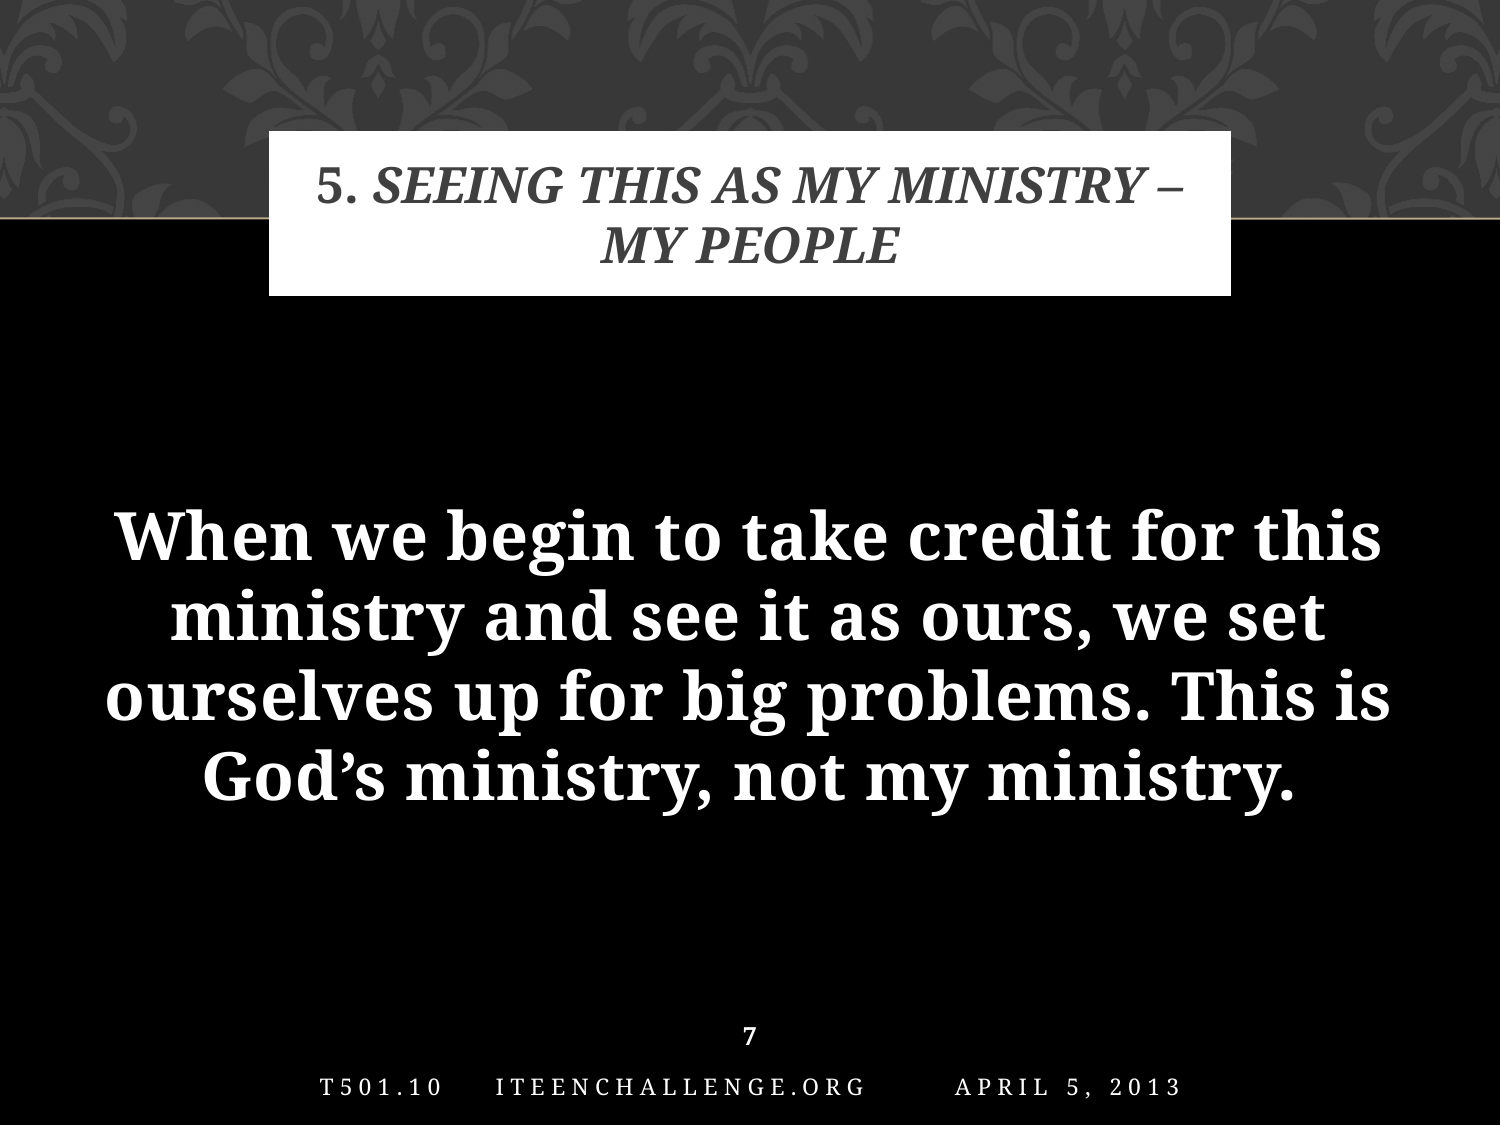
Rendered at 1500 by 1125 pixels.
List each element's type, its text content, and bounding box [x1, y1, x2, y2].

footer T501.10 iTeenChallenge.org April 5, 2013 [237, 1064, 1263, 1112]
list When we begin to take credit for this ministry and see it as ours, we set ourselves up for big problems. This is God’s ministry, not my ministry. [75, 331, 1425, 1000]
slide_number 7 [662, 1012, 838, 1063]
title 5. Seeing this as My ministry – My people [269, 131, 1231, 296]
